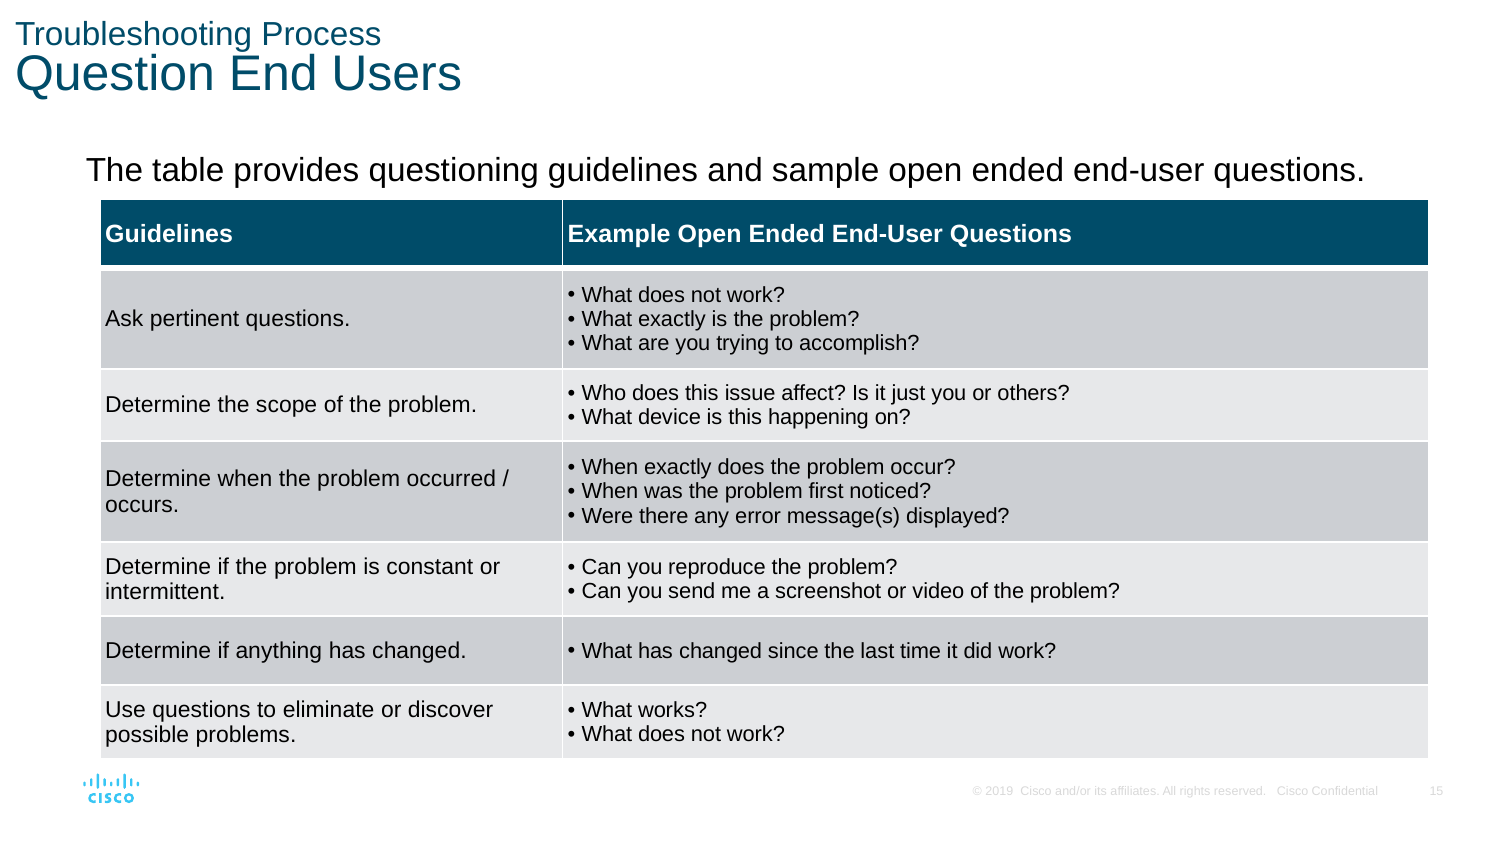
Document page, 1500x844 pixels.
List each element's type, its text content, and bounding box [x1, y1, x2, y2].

table_cell Determine the scope of the problem. [101, 370, 562, 440]
list The table provides questioning guidelines and sample open ended end-user questions. [70, 140, 1430, 200]
table_cell Determine when the problem occurred / occurs. [101, 442, 562, 541]
table_cell Use questions to eliminate or discover possible problems. [101, 686, 562, 758]
table_header Guidelines [101, 200, 562, 265]
table_cell What has changed since the last time it did work? [563, 617, 1428, 684]
table_cell Can you reproduce the problem? Can you send me a screenshot or video of the problem? [563, 543, 1428, 615]
title Troubleshooting Process Question End Users [0, 0, 1369, 121]
table_header Example Open Ended End-User Questions [563, 200, 1428, 265]
table_cell Determine if anything has changed. [101, 617, 562, 684]
table_cell What does not work? What exactly is the problem? What are you trying to accomplish? [563, 271, 1428, 368]
table_cell Determine if the problem is constant or intermittent. [101, 543, 562, 615]
table_cell Who does this issue affect? Is it just you or others? What device is this happening on? [563, 370, 1428, 440]
table_cell Ask pertinent questions. [101, 271, 562, 368]
table_cell When exactly does the problem occur? When was the problem first noticed? Were there any error message(s) displayed? [563, 442, 1428, 541]
table_cell What works? What does not work? [563, 686, 1428, 758]
